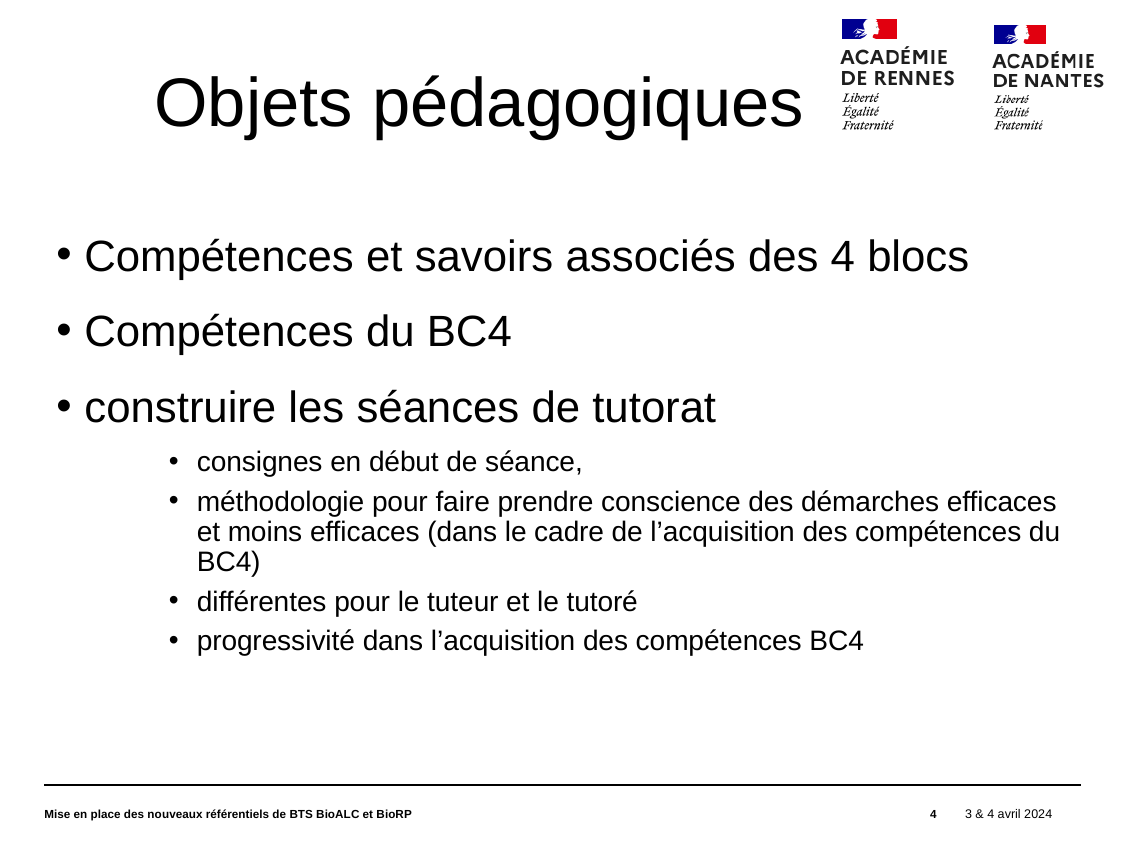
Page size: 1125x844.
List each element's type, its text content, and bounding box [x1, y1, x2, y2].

title Objets pédagogiques [154, 33, 1069, 175]
slide_number 4 [770, 784, 937, 844]
footer Mise en place des nouveaux référentiels de BTS BioALC et BioRP [44, 784, 770, 844]
subtitle Compétences et savoirs associés des 4 blocs Compétences du BC4 construire les séances de tutorat consignes en début de séance, méthodologie pour faire prendre conscience des démarches efficaces et moins efficaces (dans le cadre de l’acquisition des compétences du BC4) différentes pour le tuteur et le tutoré progressivité dans l’acquisition des compétences BC4 [56, 197, 1069, 687]
picture [822, 0, 1125, 148]
slide_number 3 & 4 avril 2024 [937, 784, 1081, 844]
